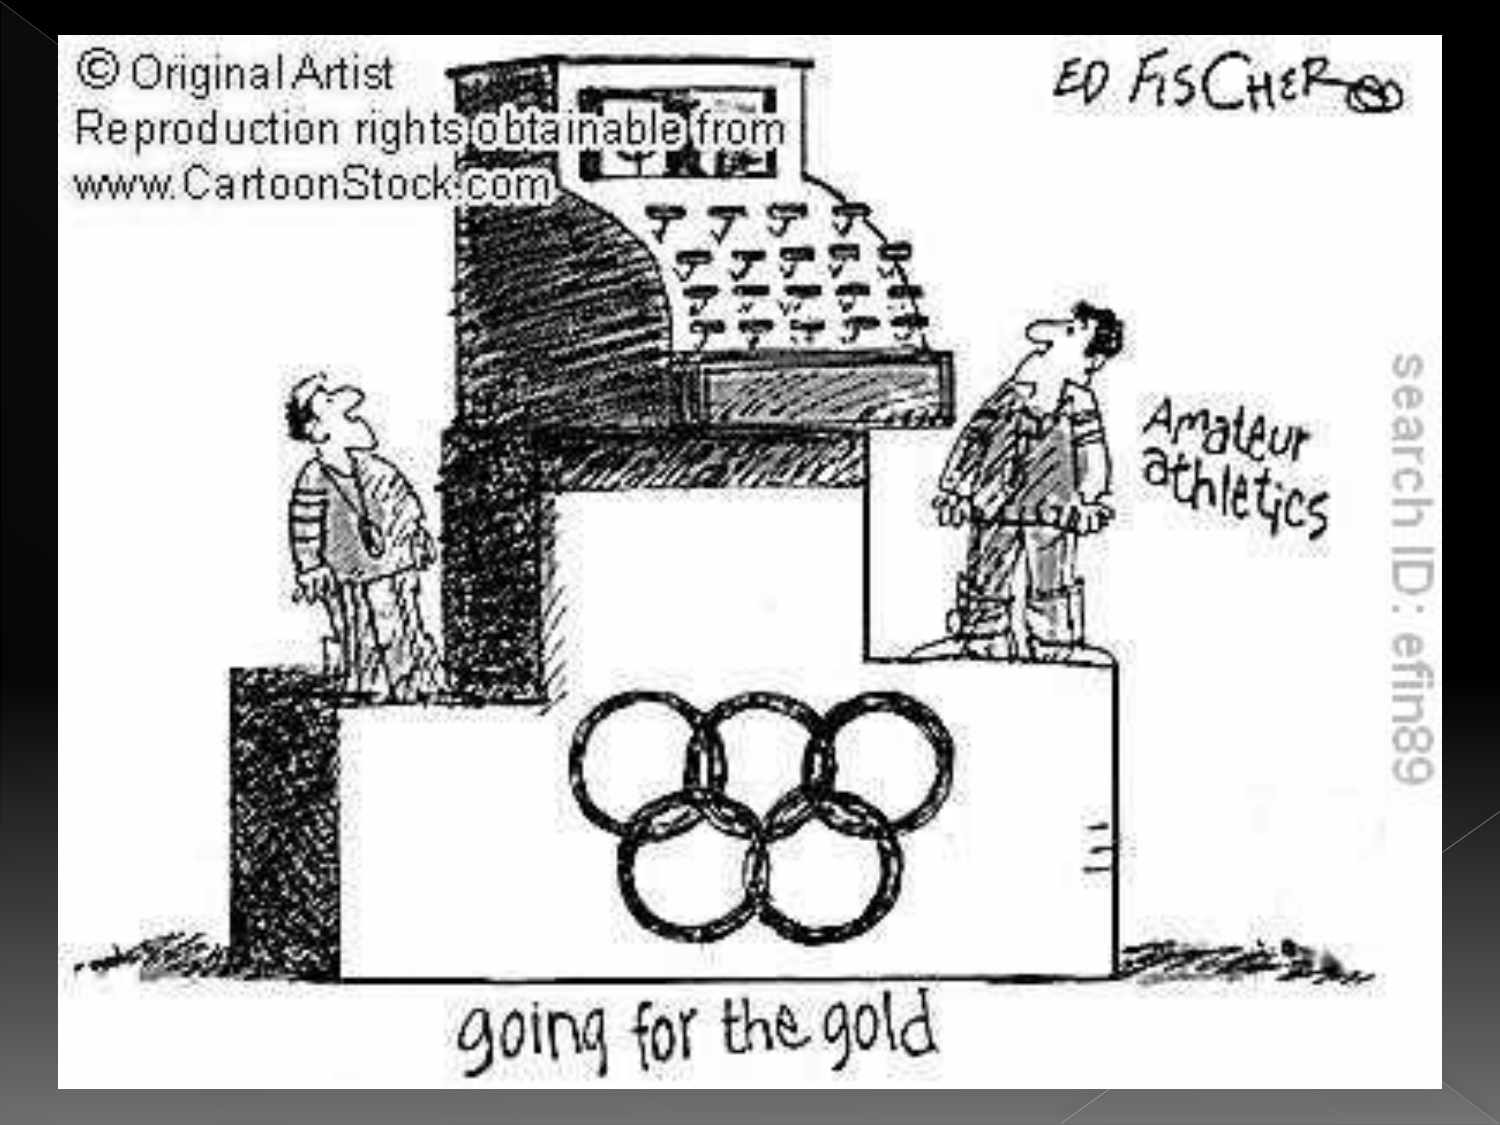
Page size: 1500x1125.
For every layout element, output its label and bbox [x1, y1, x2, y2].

picture [58, 34, 1442, 1089]
